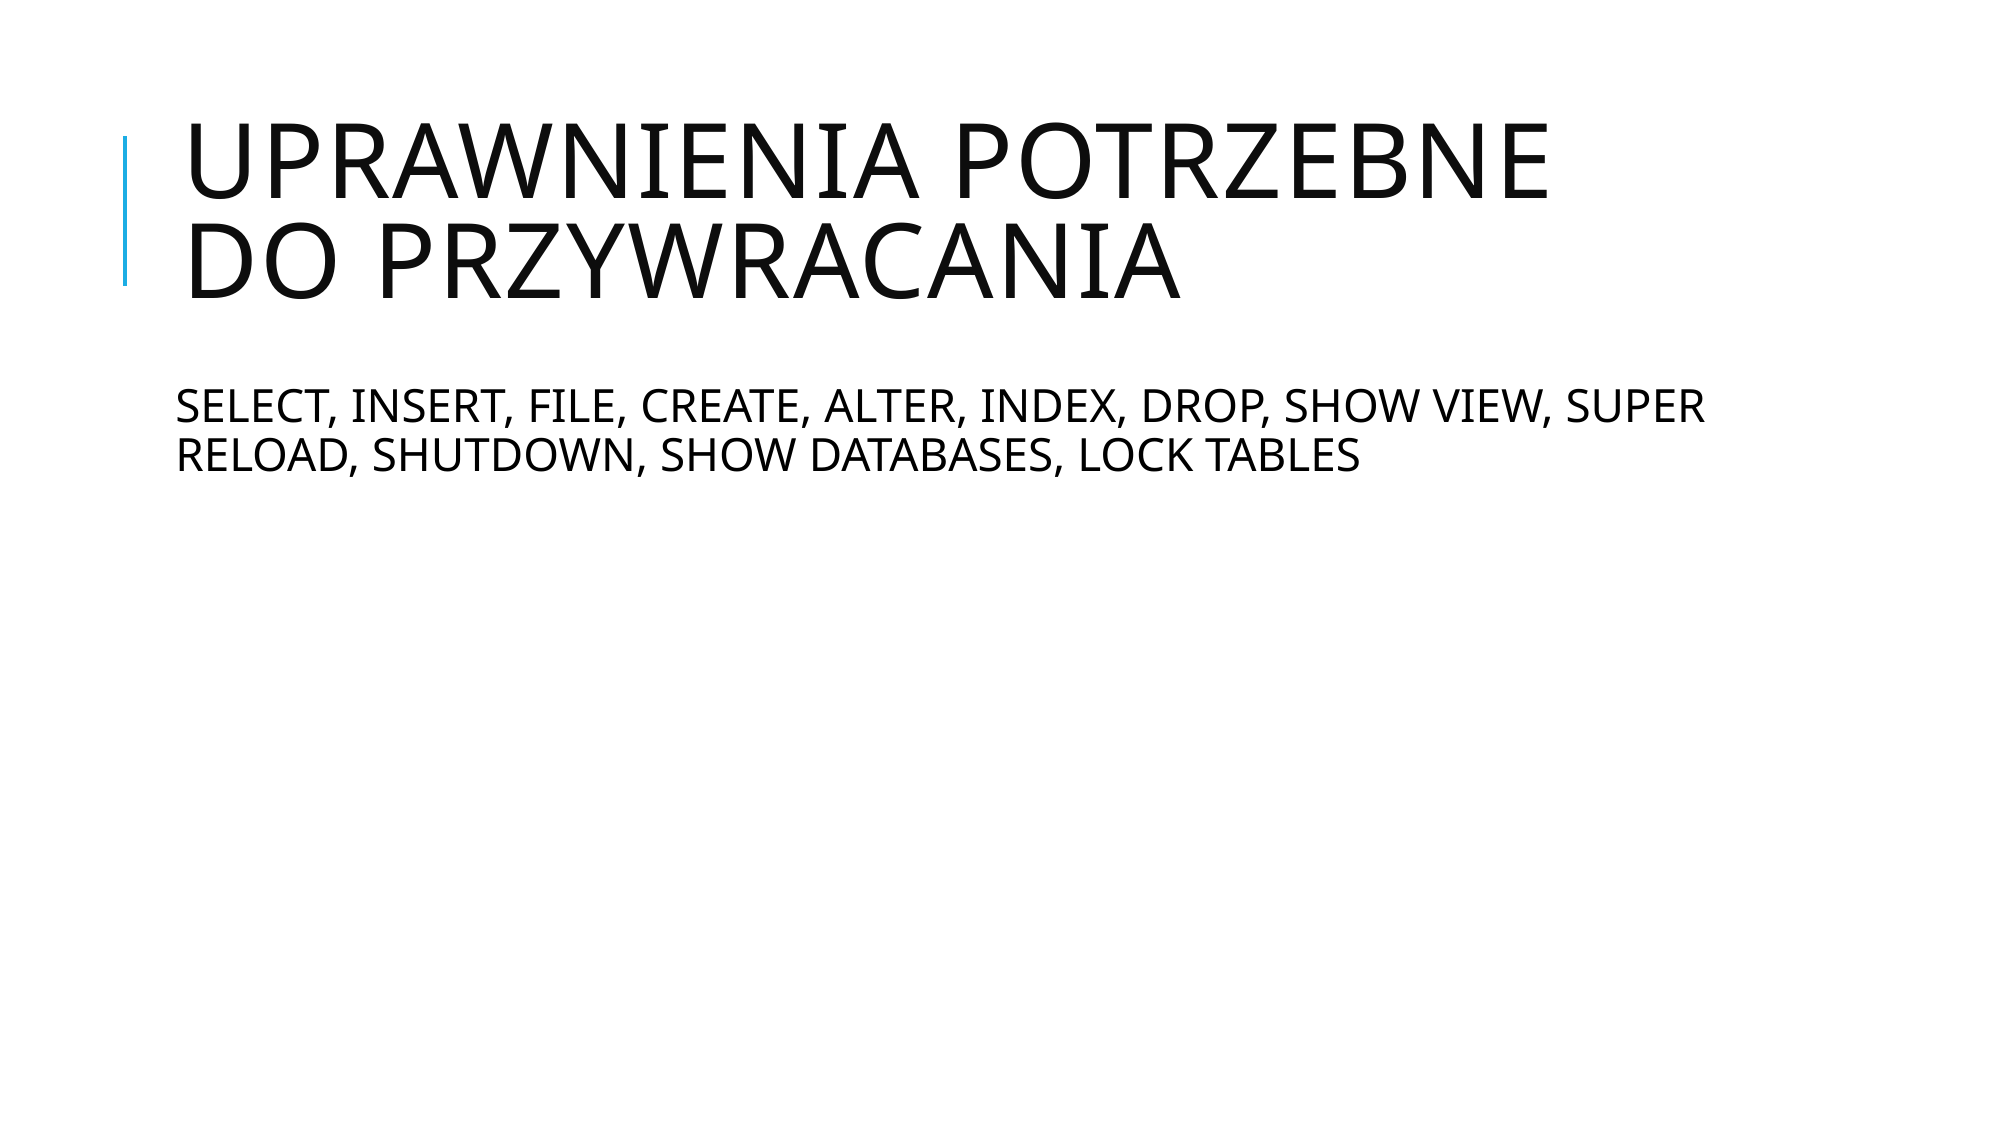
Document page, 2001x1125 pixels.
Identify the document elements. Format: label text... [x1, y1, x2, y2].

list SELECT, INSERT, FILE, CREATE, ALTER, INDEX, DROP, SHOW VIEW, SUPER RELOAD, SHUTDOWN, SHOW DATABASES, LOCK TABLES [168, 375, 1763, 1035]
title Uprawnienia potrzebne do przywracania [168, 96, 1763, 342]
